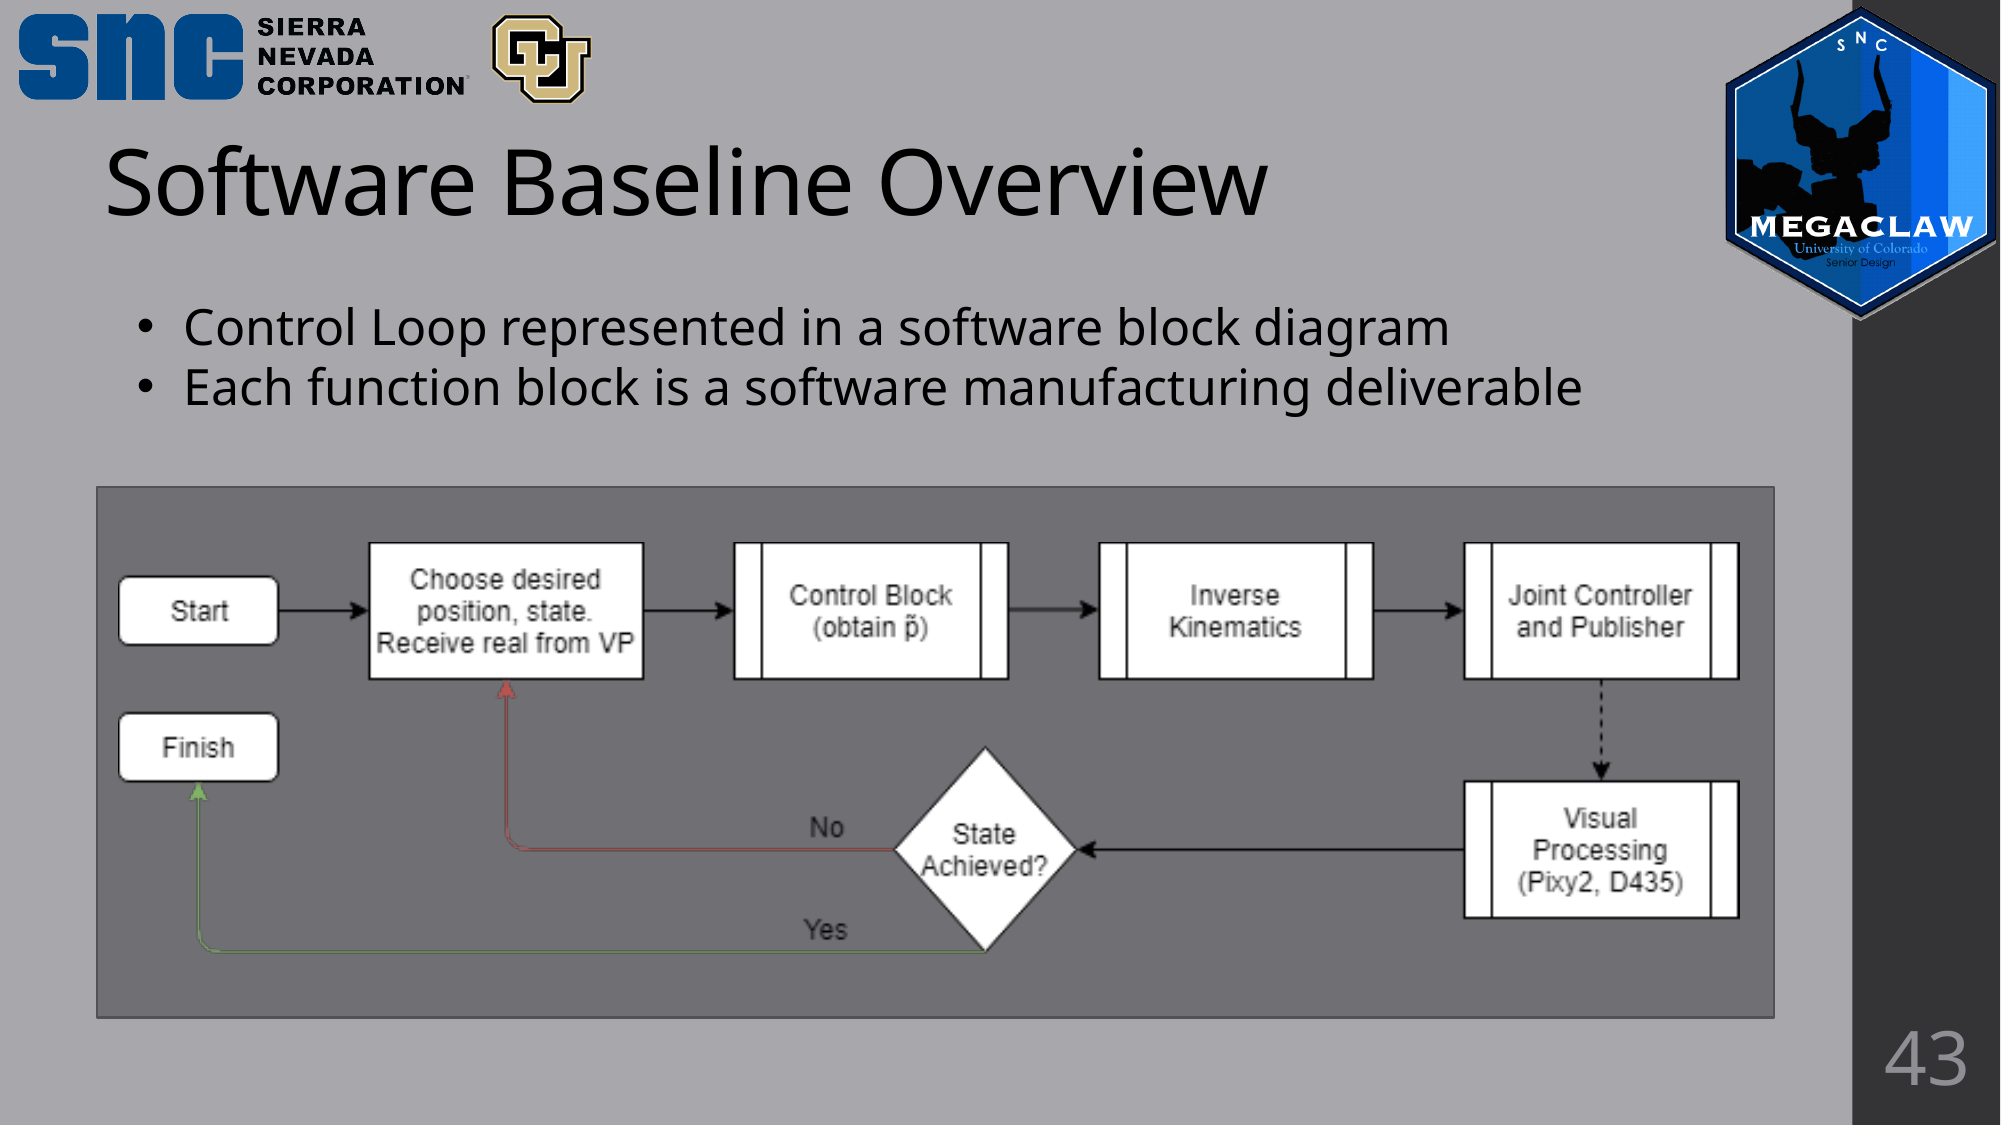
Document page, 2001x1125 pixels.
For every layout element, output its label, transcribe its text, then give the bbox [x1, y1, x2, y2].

picture [491, 14, 592, 104]
text_box Control Loop represented in a software block diagram Each function block is a software manufacturing deliverable [121, 288, 1614, 424]
title Software Baseline Overview [89, 80, 1636, 243]
text_box [96, 486, 1775, 1019]
picture [19, 13, 470, 101]
picture [118, 541, 1741, 972]
picture [1722, 0, 2000, 324]
slide_number 43 [1852, 1012, 2000, 1110]
